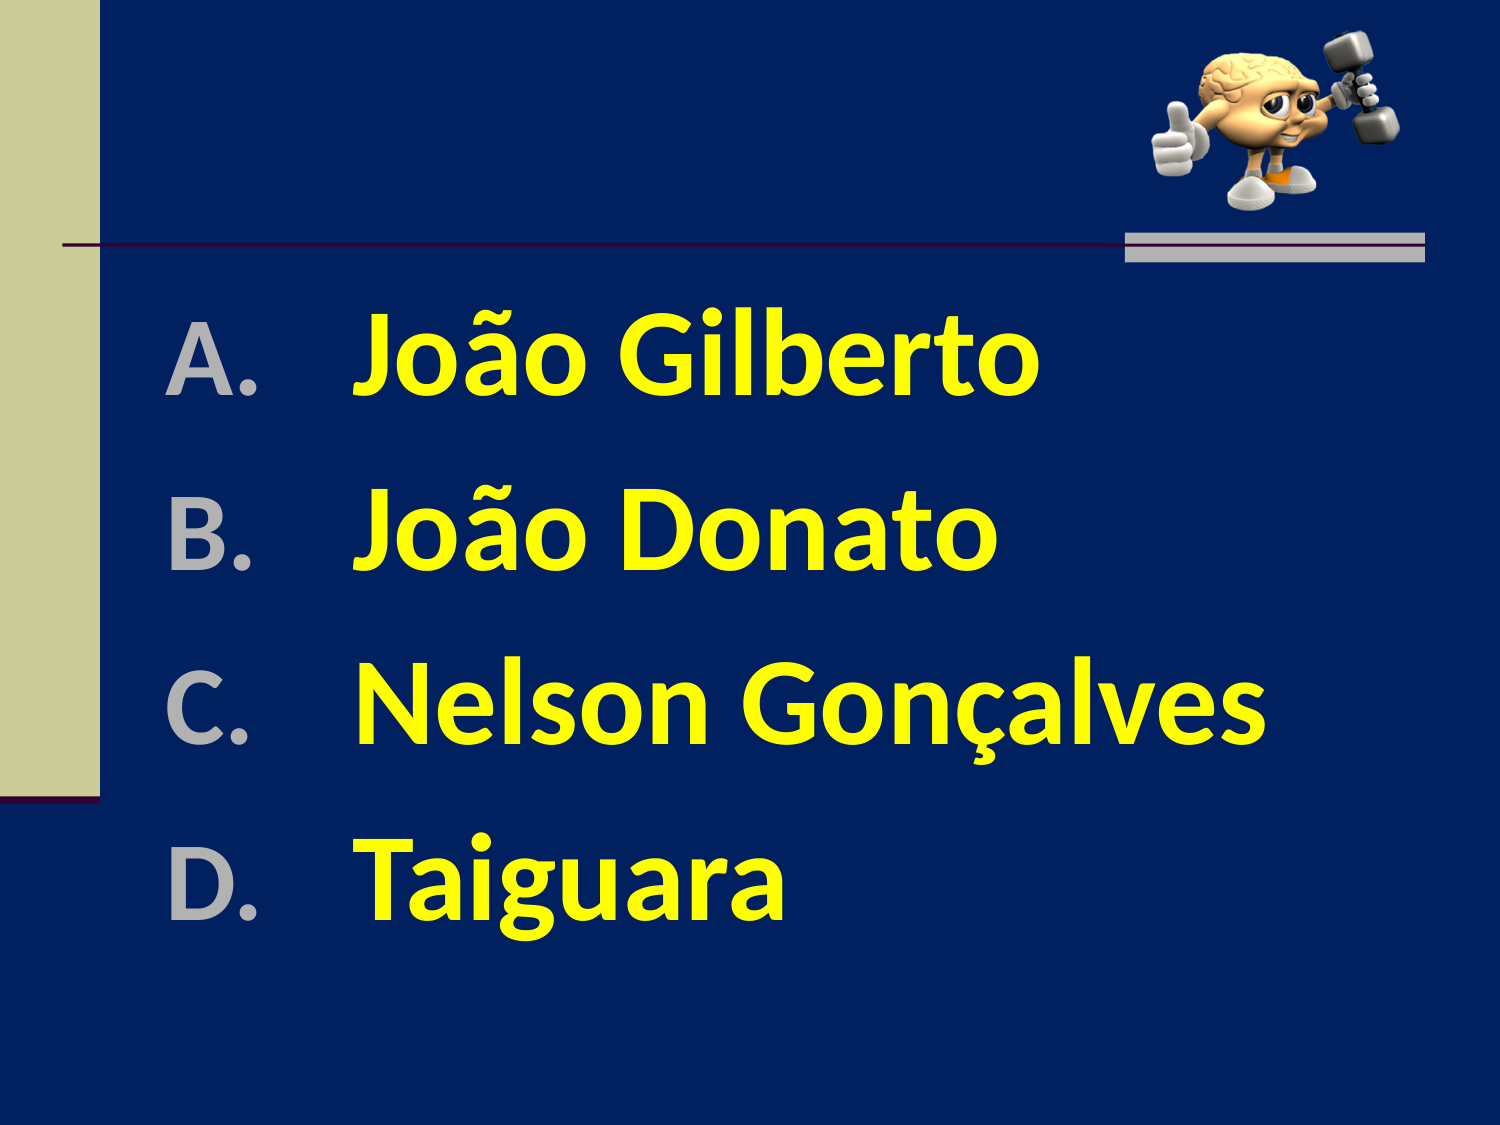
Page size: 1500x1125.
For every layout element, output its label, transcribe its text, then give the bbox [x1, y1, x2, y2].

picture [1151, 30, 1400, 211]
list João Gilberto João Donato Nelson Gonçalves Taiguara [150, 262, 1425, 1006]
